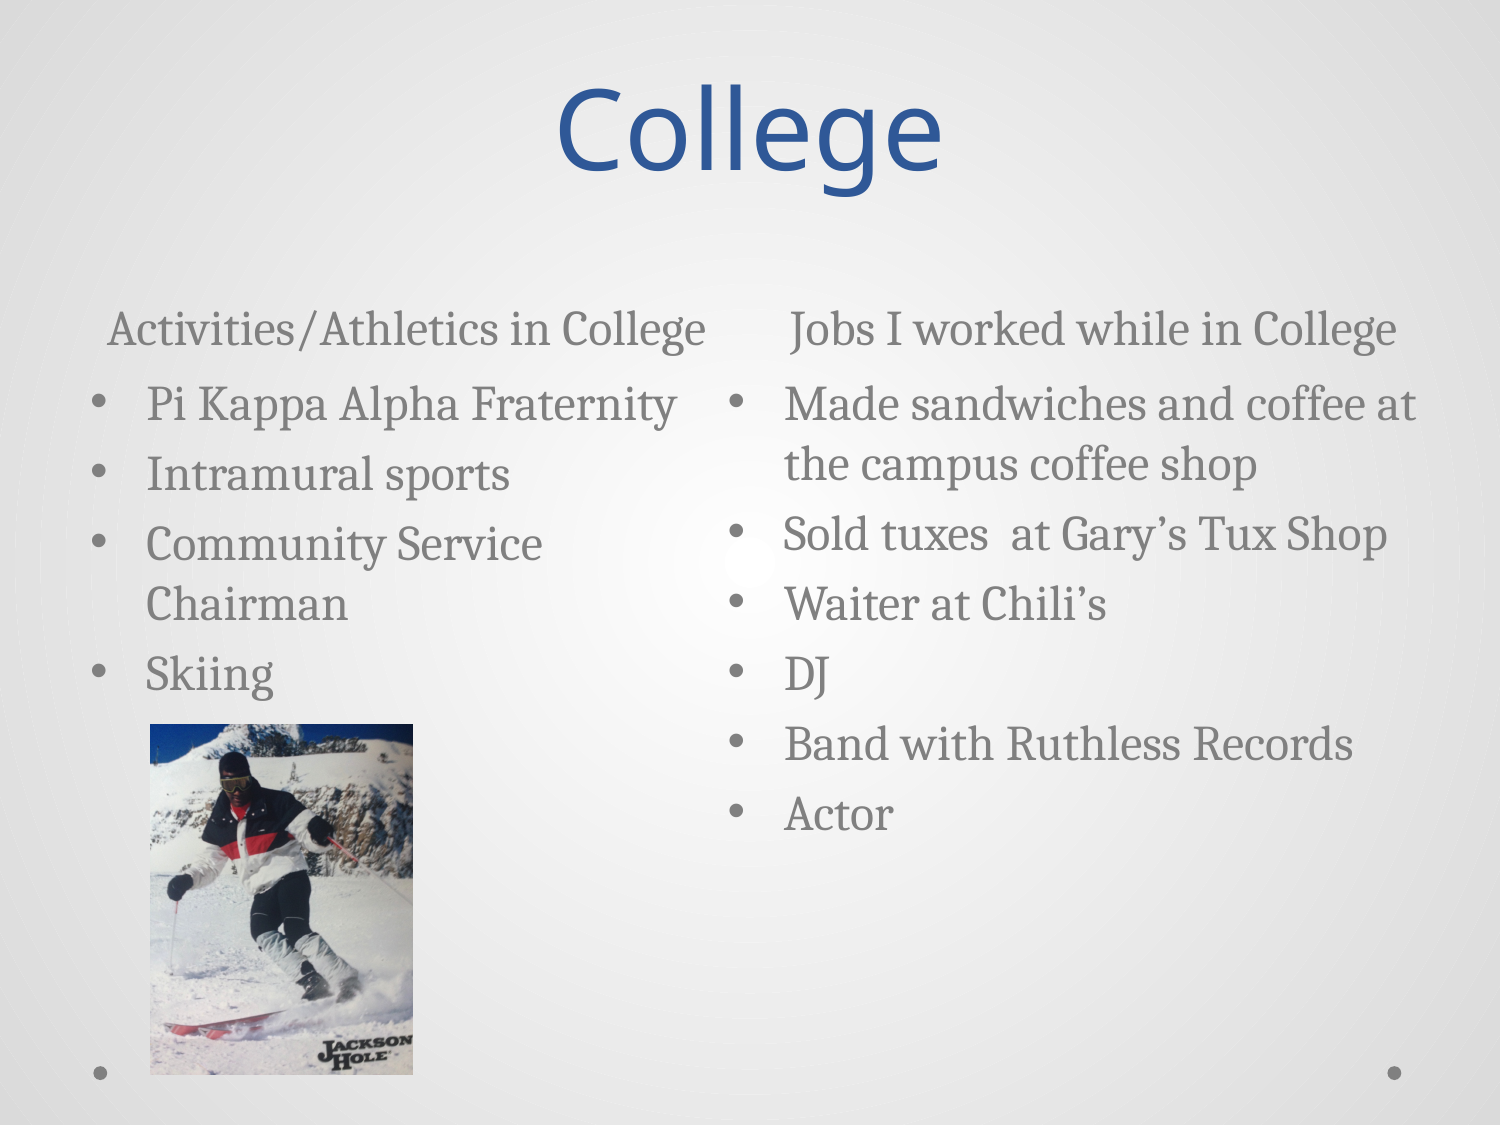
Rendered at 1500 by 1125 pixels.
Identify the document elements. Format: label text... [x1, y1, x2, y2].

picture [149, 724, 413, 1076]
list Pi Kappa Alpha Fraternity Intramural sports Community Service Chairman Skiing [75, 363, 712, 1005]
title College [75, 12, 1425, 200]
list Jobs I worked while in College [762, 262, 1426, 363]
list Made sandwiches and coffee at the campus coffee shop Sold tuxes at Gary’s Tux Shop Waiter at Chili’s DJ Band with Ruthless Records Actor [712, 363, 1475, 1005]
list Activities/Athletics in College [75, 262, 738, 363]
